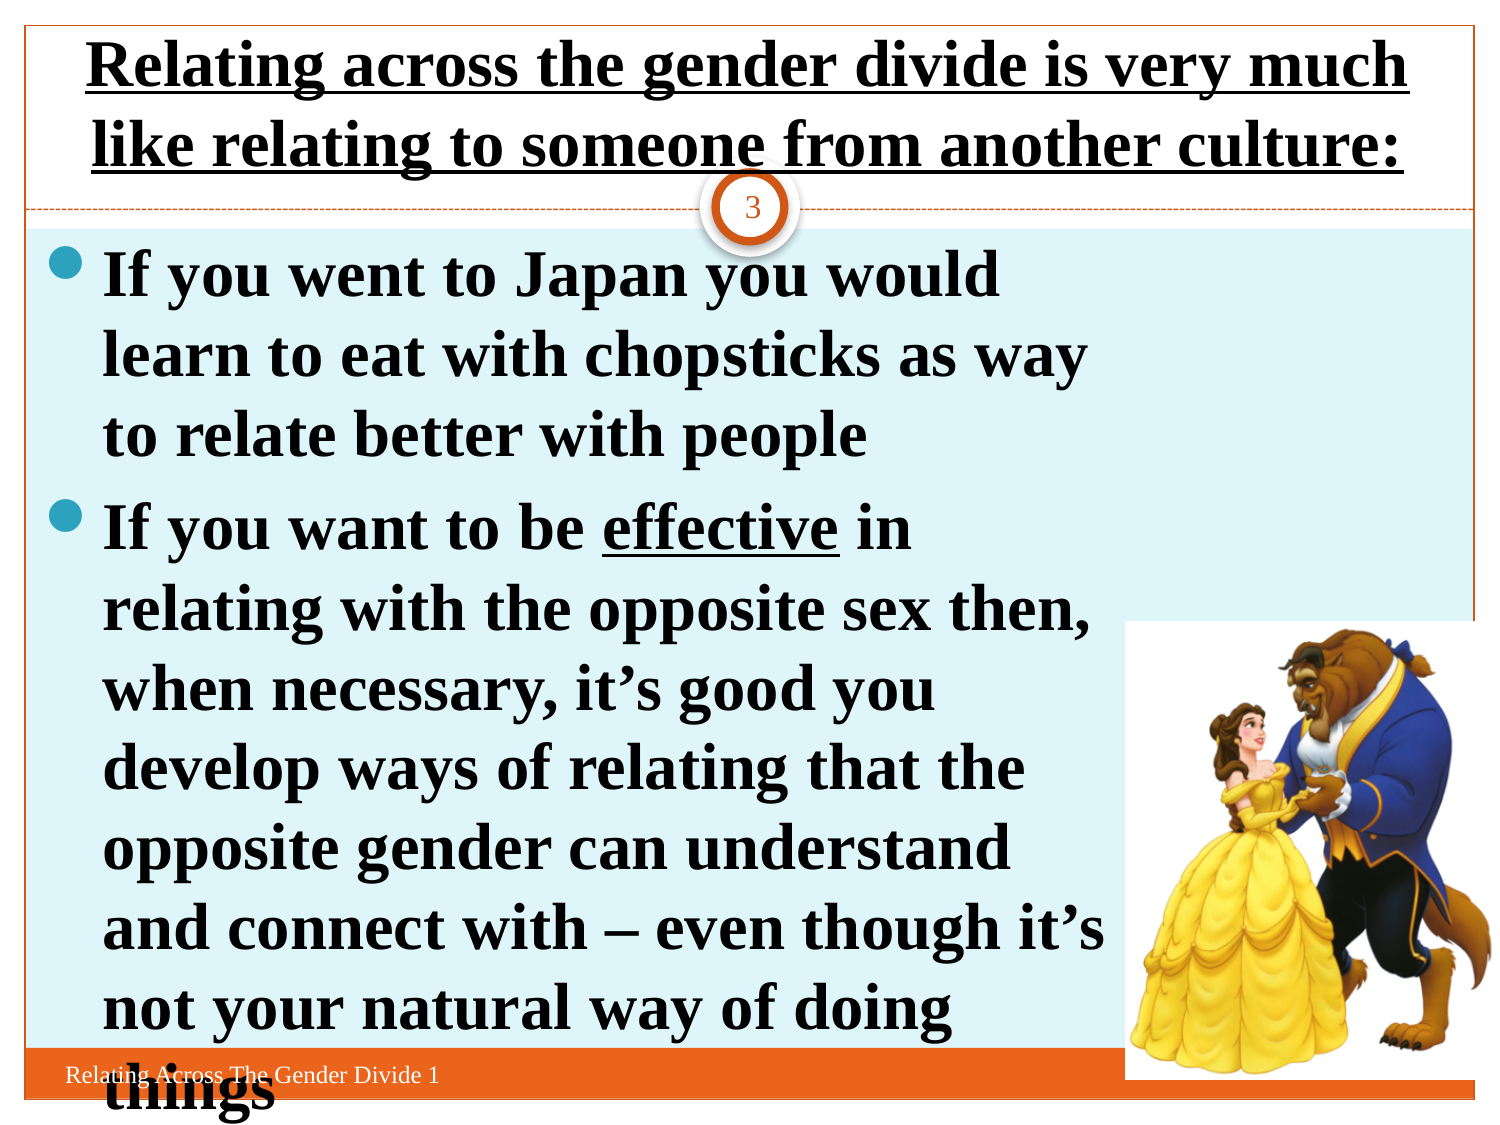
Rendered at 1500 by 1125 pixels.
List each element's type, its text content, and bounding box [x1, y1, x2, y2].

picture [1124, 621, 1500, 1080]
title Relating across the gender divide is very much like relating to someone from another culture: [34, 34, 1461, 188]
slide_number 3 [715, 168, 791, 222]
footer Relating Across The Gender Divide 1 [50, 1051, 638, 1112]
list If you went to Japan you would learn to eat with chopsticks as way to relate better with people If you want to be effective in relating with the opposite sex then, when necessary, it’s good you develop ways of relating that the opposite gender can understand and connect with – even though it’s not your natural way of doing things [29, 222, 1152, 1059]
